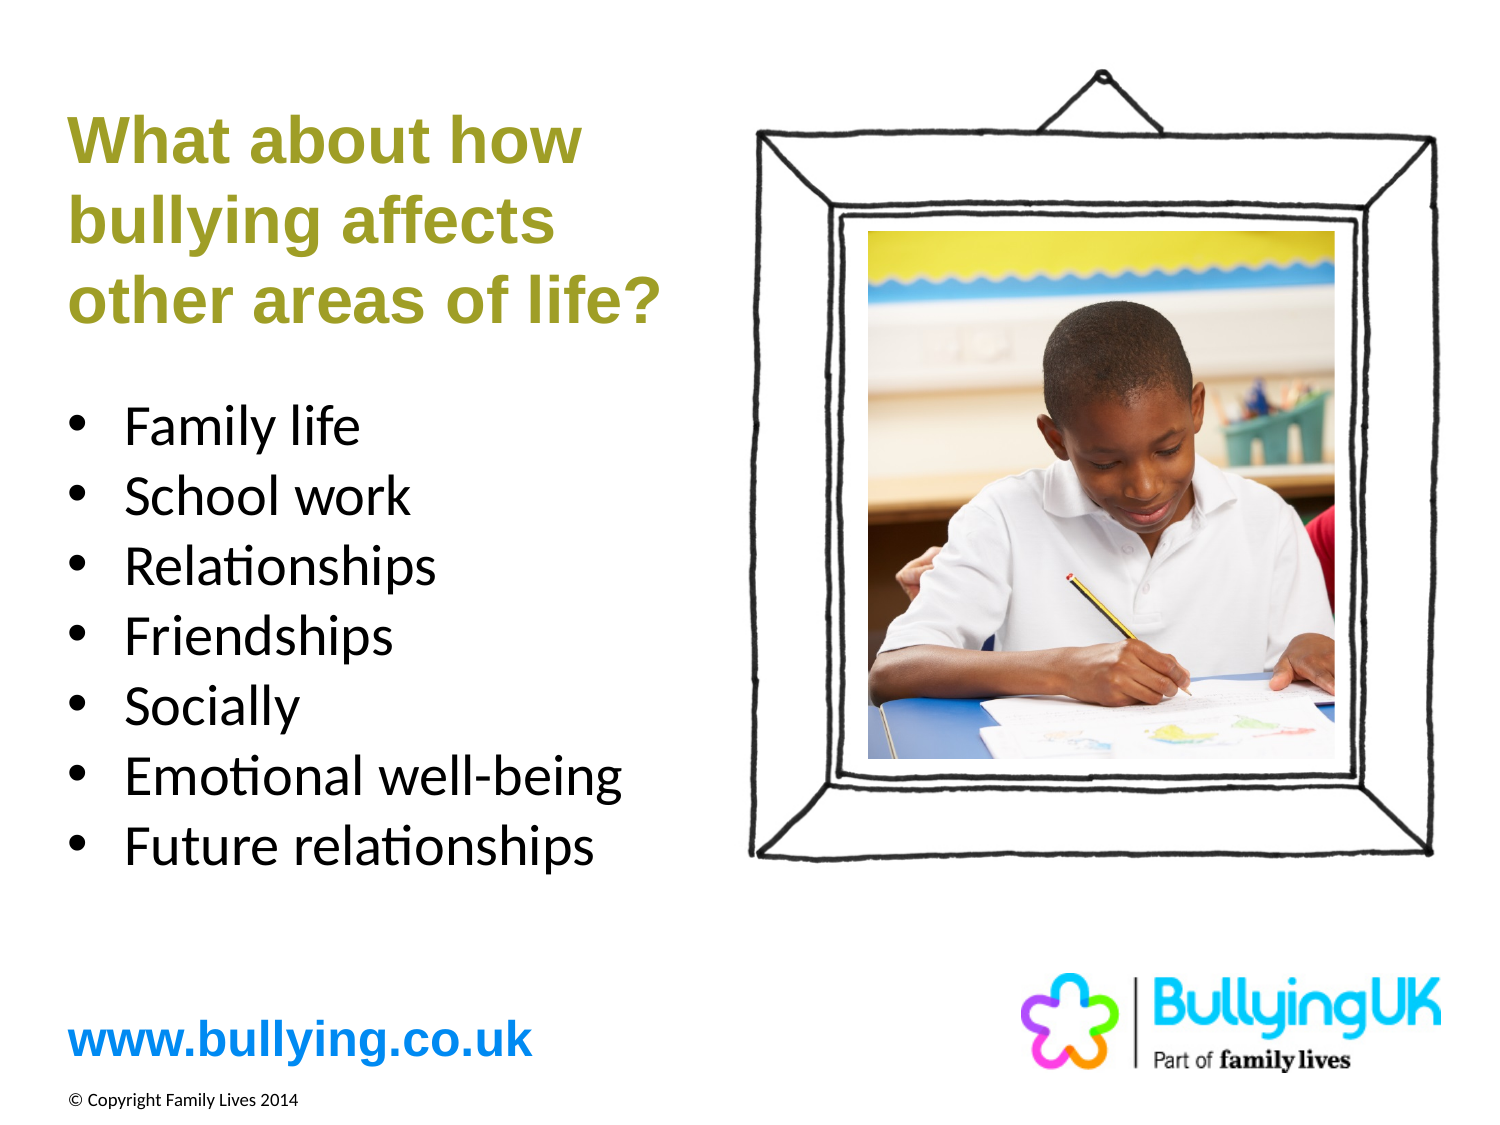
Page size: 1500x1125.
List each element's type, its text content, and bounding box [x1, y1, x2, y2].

text_box © Copyright Family Lives 2014 [53, 1080, 561, 1125]
text_box What about how bullying affects other areas of life? Family life School work Relationships Friendships Socially Emotional well-being Future relationships [53, 90, 745, 1035]
picture [1021, 973, 1441, 1073]
text_box www.bullying.co.uk [53, 999, 703, 1075]
picture [726, 62, 1457, 878]
